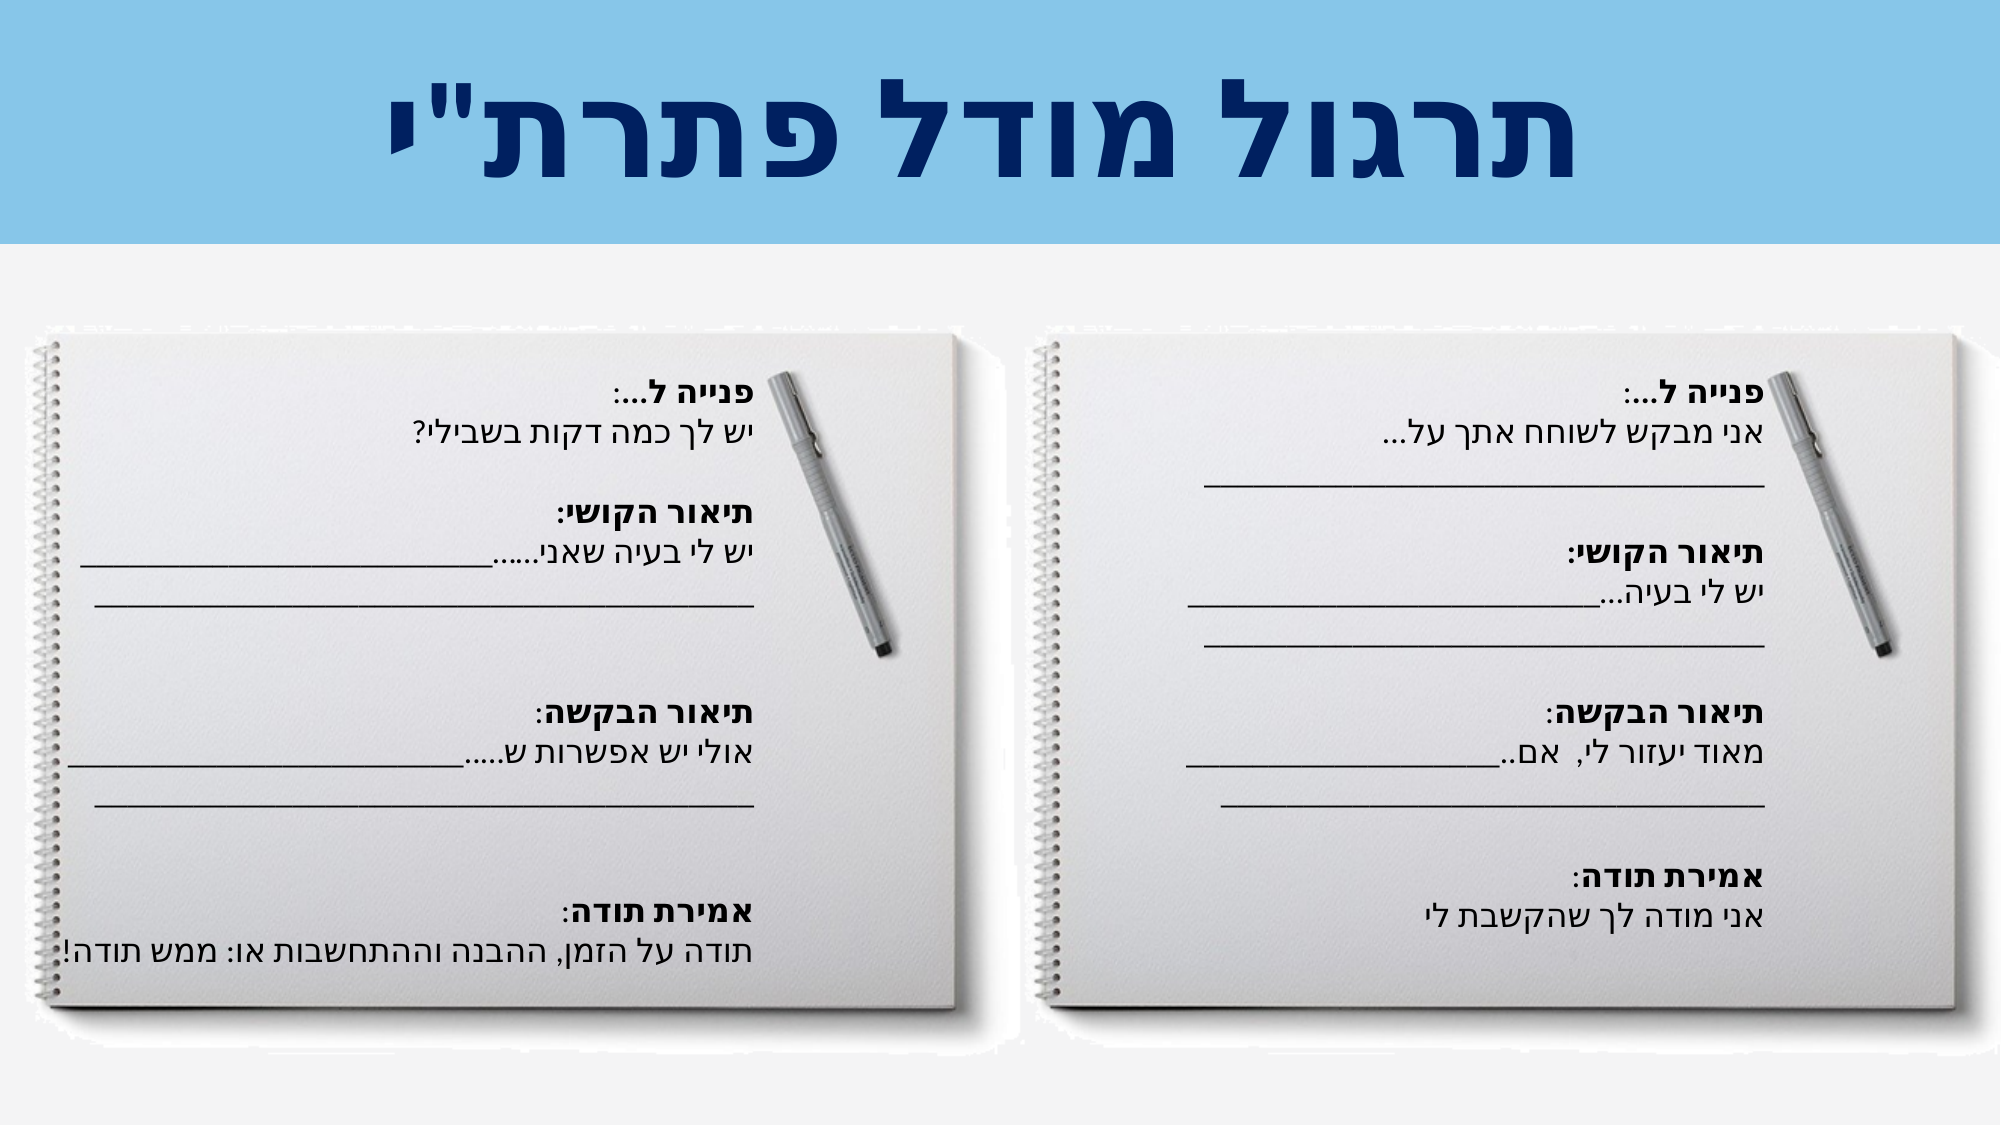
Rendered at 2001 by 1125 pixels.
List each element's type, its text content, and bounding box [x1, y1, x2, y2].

text_box תרגול מודל פתרת"י [280, 32, 1720, 213]
picture [0, 298, 2001, 1074]
